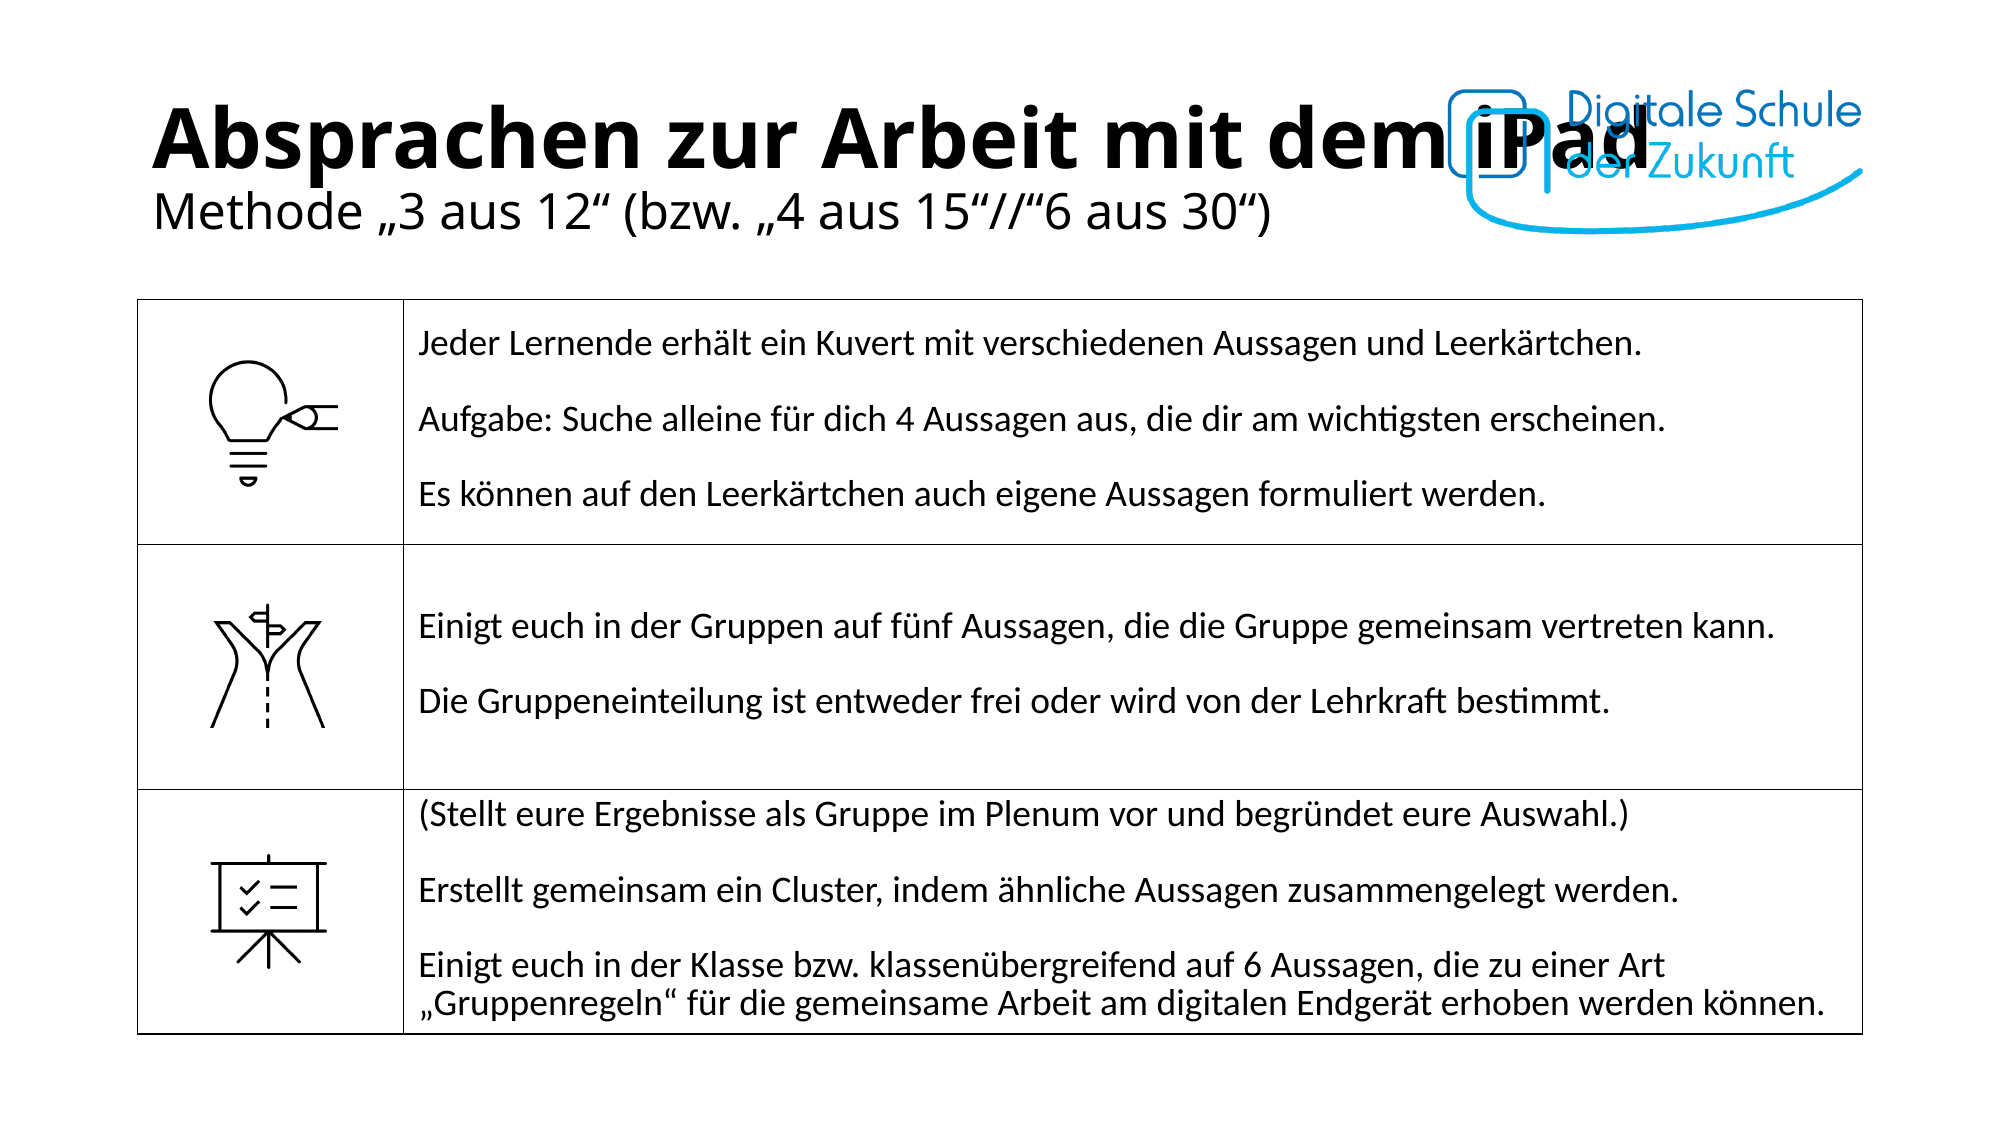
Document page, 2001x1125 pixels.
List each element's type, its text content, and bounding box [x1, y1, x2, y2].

picture [1444, 86, 1863, 237]
table_cell (Stellt eure Ergebnisse als Gruppe im Plenum vor und begründet eure Auswahl.) Erstellt gemeinsam ein Cluster, indem ähnliche Aussagen zusammengelegt werden. Einigt euch in der Klasse bzw. klassenübergreifend auf 6 Aussagen, die zu einer Art „Gruppenregeln“ für die gemeinsame Arbeit am digitalen Endgerät erhoben werden können. [404, 790, 1862, 1033]
table_cell [138, 790, 403, 1033]
table_cell [138, 545, 403, 789]
table_header Jeder Lernende erhält ein Kuvert mit verschiedenen Aussagen und Leerkärtchen. Aufgabe: Suche alleine für dich 4 Aussagen aus, die dir am wichtigsten erscheinen. Es können auf den Leerkärtchen auch eigene Aussagen formuliert werden. [404, 300, 1862, 544]
table_header [138, 300, 403, 544]
picture [193, 591, 344, 742]
picture [193, 348, 344, 499]
title Absprachen zur Arbeit mit dem iPad Methode „3 aus 12“ (bzw. „4 aus 15“//“6 aus 30“) [137, 59, 1863, 278]
table_cell Einigt euch in der Gruppen auf fünf Aussagen, die die Gruppe gemeinsam vertreten kann. Die Gruppeneinteilung ist entweder frei oder wird von der Lehrkraft bestimmt. [404, 545, 1862, 789]
picture [193, 835, 344, 986]
